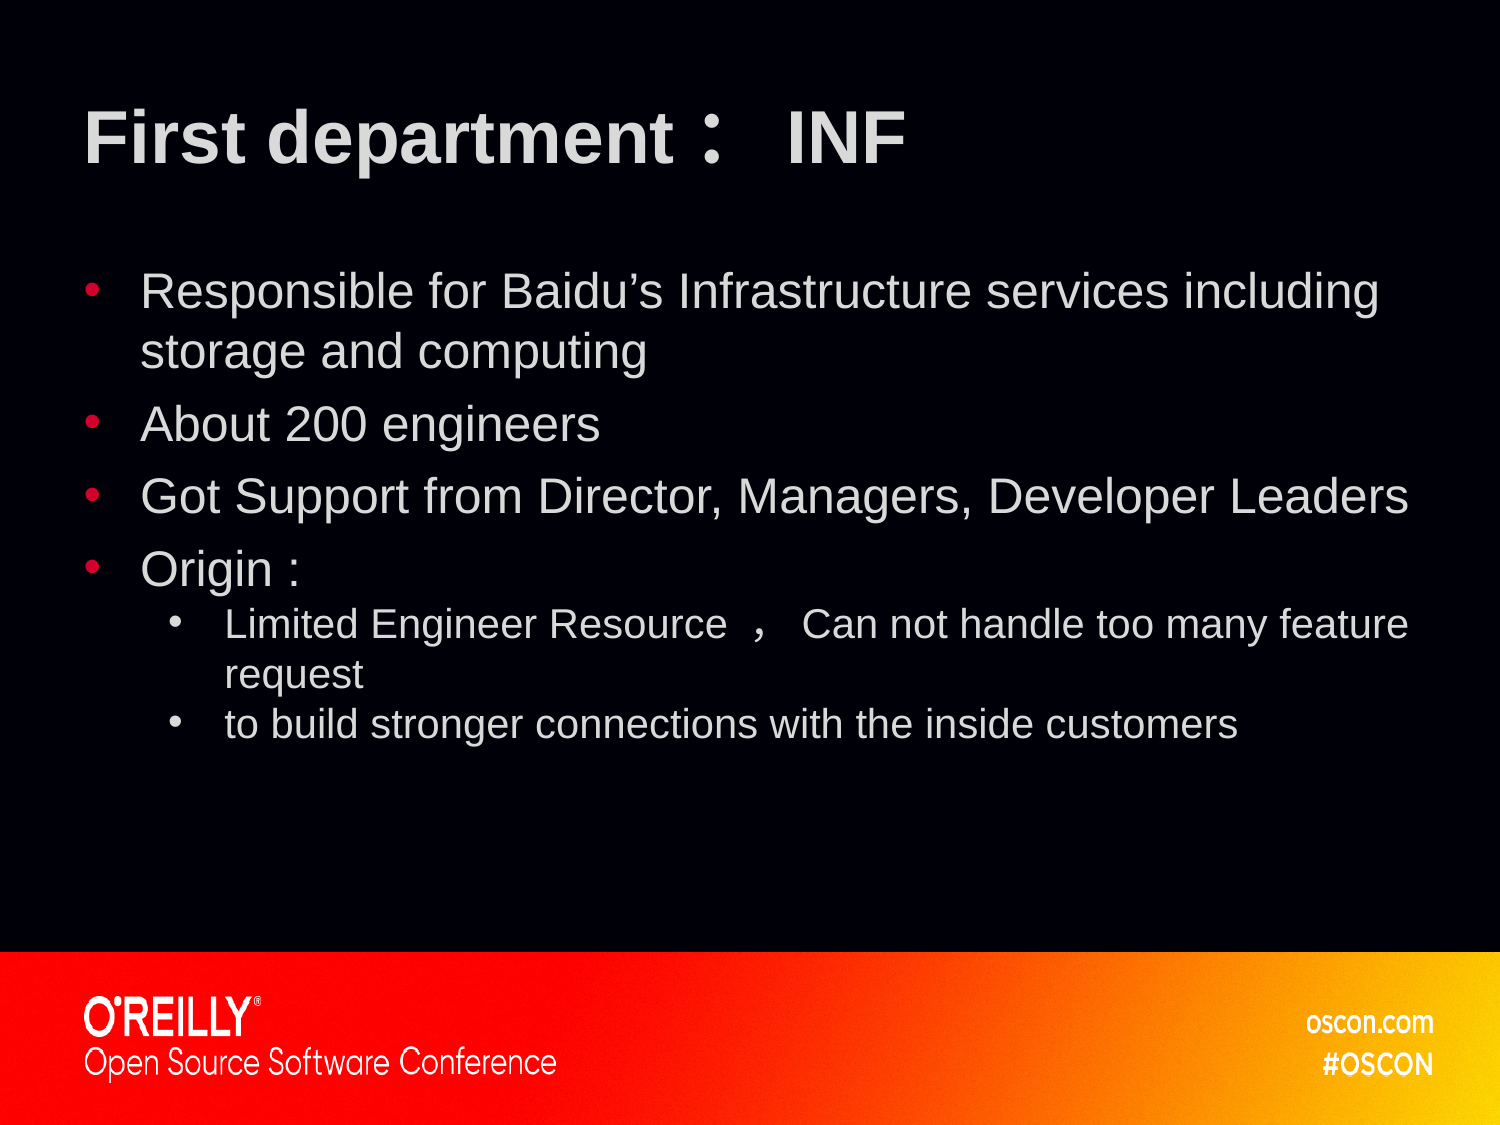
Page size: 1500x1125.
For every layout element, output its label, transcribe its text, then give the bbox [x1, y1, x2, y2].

picture [0, 0, 1500, 1125]
list Responsible for Baidu’s Infrastructure services including storage and computing About 200 engineers Got Support from Director, Managers, Developer Leaders Origin : Limited Engineer Resource ，Can not handle too many feature request to build stronger connections with the inside customers [83, 251, 1429, 914]
title First department：INF [83, 91, 1429, 232]
